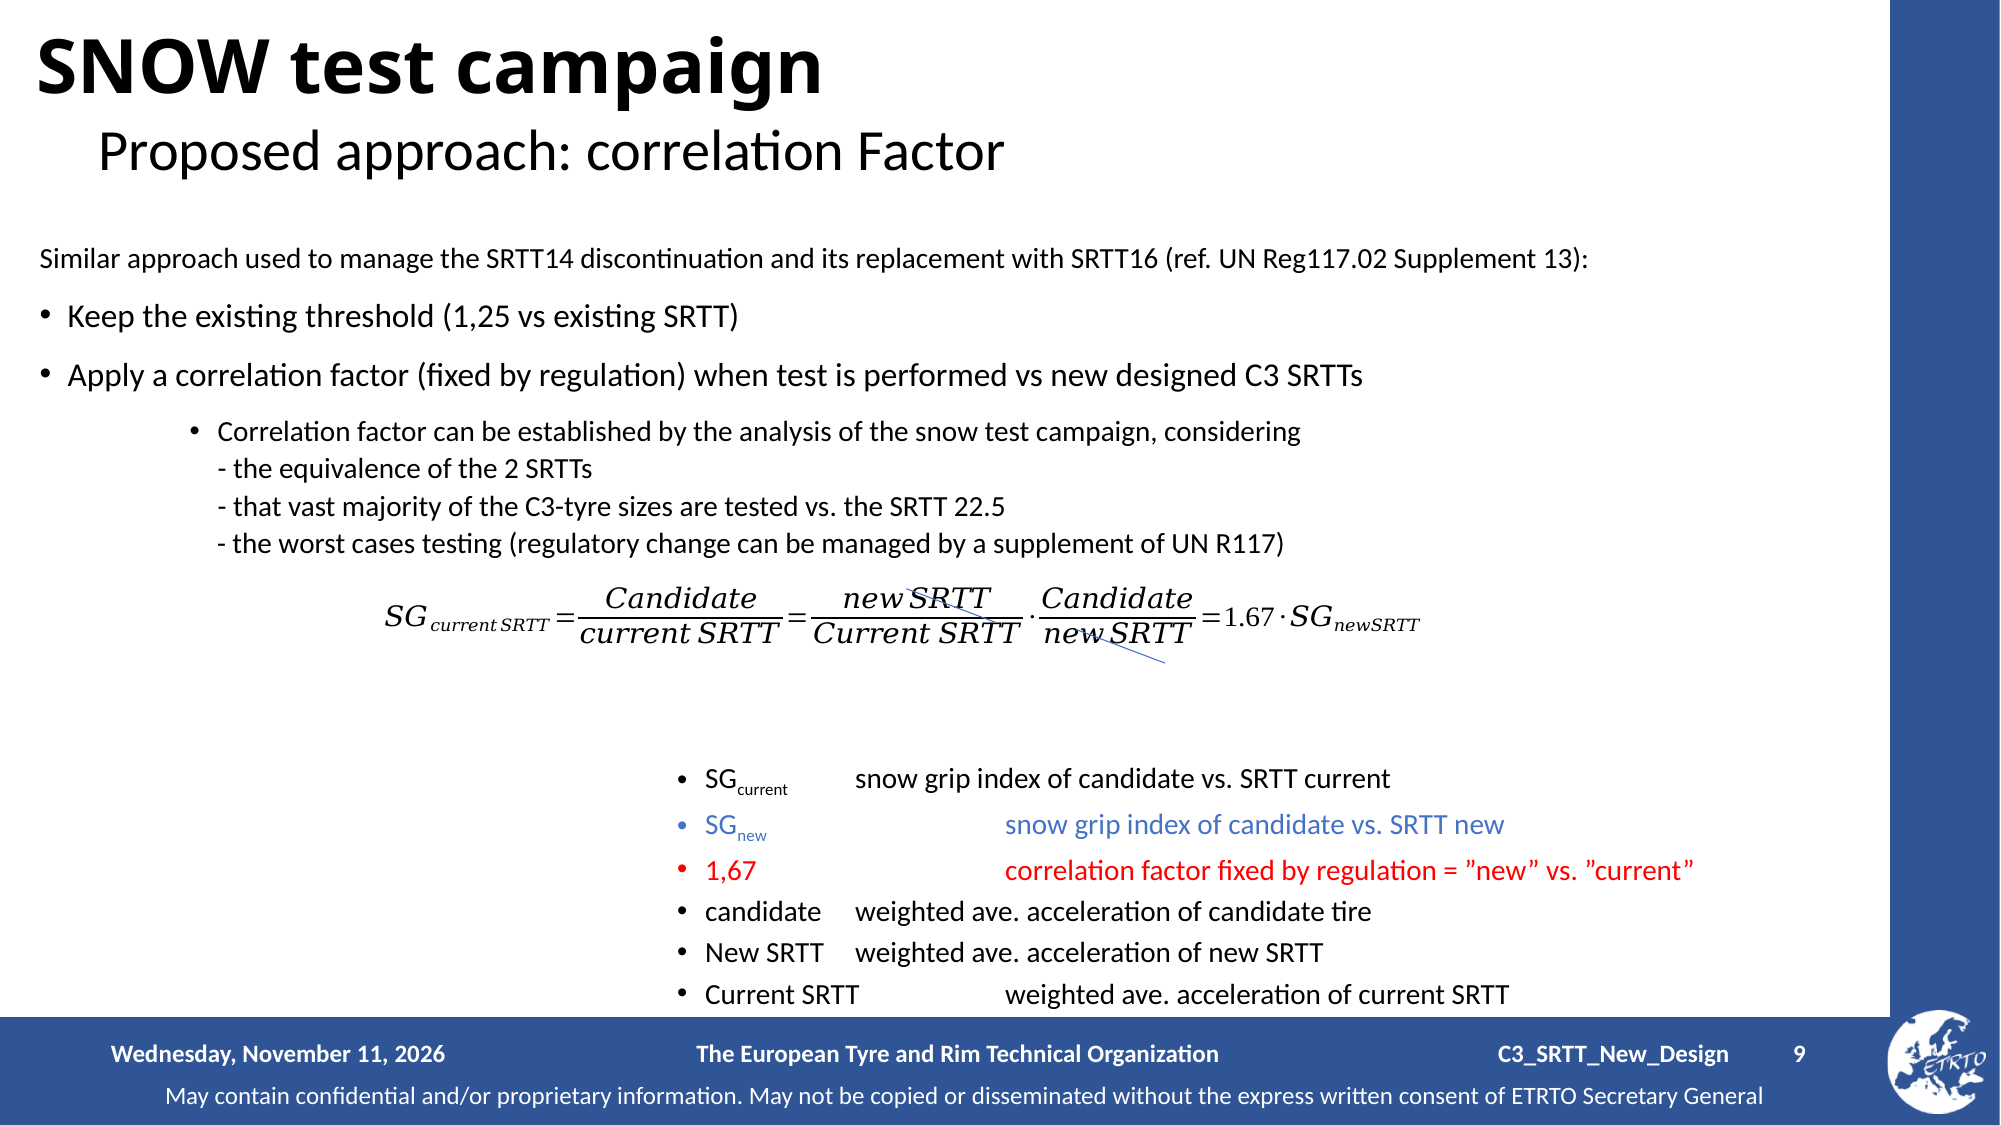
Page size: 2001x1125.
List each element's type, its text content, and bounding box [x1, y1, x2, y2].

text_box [906, 588, 996, 623]
text_box Proposed approach: correlation Factor [84, 104, 1769, 189]
picture [1887, 1010, 1995, 1114]
text_box SNOW test campaign [21, 10, 1022, 116]
footer The European Tyre and Rim Technical Organization [620, 1022, 1296, 1083]
slide_number C3_SRTT_New_Design 9 [1370, 1022, 1821, 1083]
text_box Similar approach used to manage the SRTT14 discontinuation and its replacement with SRTT16 (ref. UN Reg117.02 Supplement 13): Keep the existing threshold (1,25 vs existing SRTT) Apply a correlation factor (fixed by regulation) when test is performed vs new designed C3 SRTTs Correlation factor can be established by the analysis of the snow test campaign, considering - the equivalence of the 2 SRTTs - that vast majority of the C3-tyre sizes are tested vs. the SRTT 22.5 - the worst cases testing (regulatory change can be managed by a supplement of UN R117) [24, 229, 1867, 567]
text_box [1076, 629, 1166, 664]
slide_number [95, 1022, 546, 1083]
text_box SGcurrent snow grip index of candidate vs. SRTT current SGnew snow grip index of candidate vs. SRTT new 1,67 correlation factor fixed by regulation = ”new” vs. ”current” candidate weighted ave. acceleration of candidate tire New SRTT weighted ave. acceleration of new SRTT Current SRTT weighted ave. acceleration of current SRTT [662, 752, 1821, 1018]
